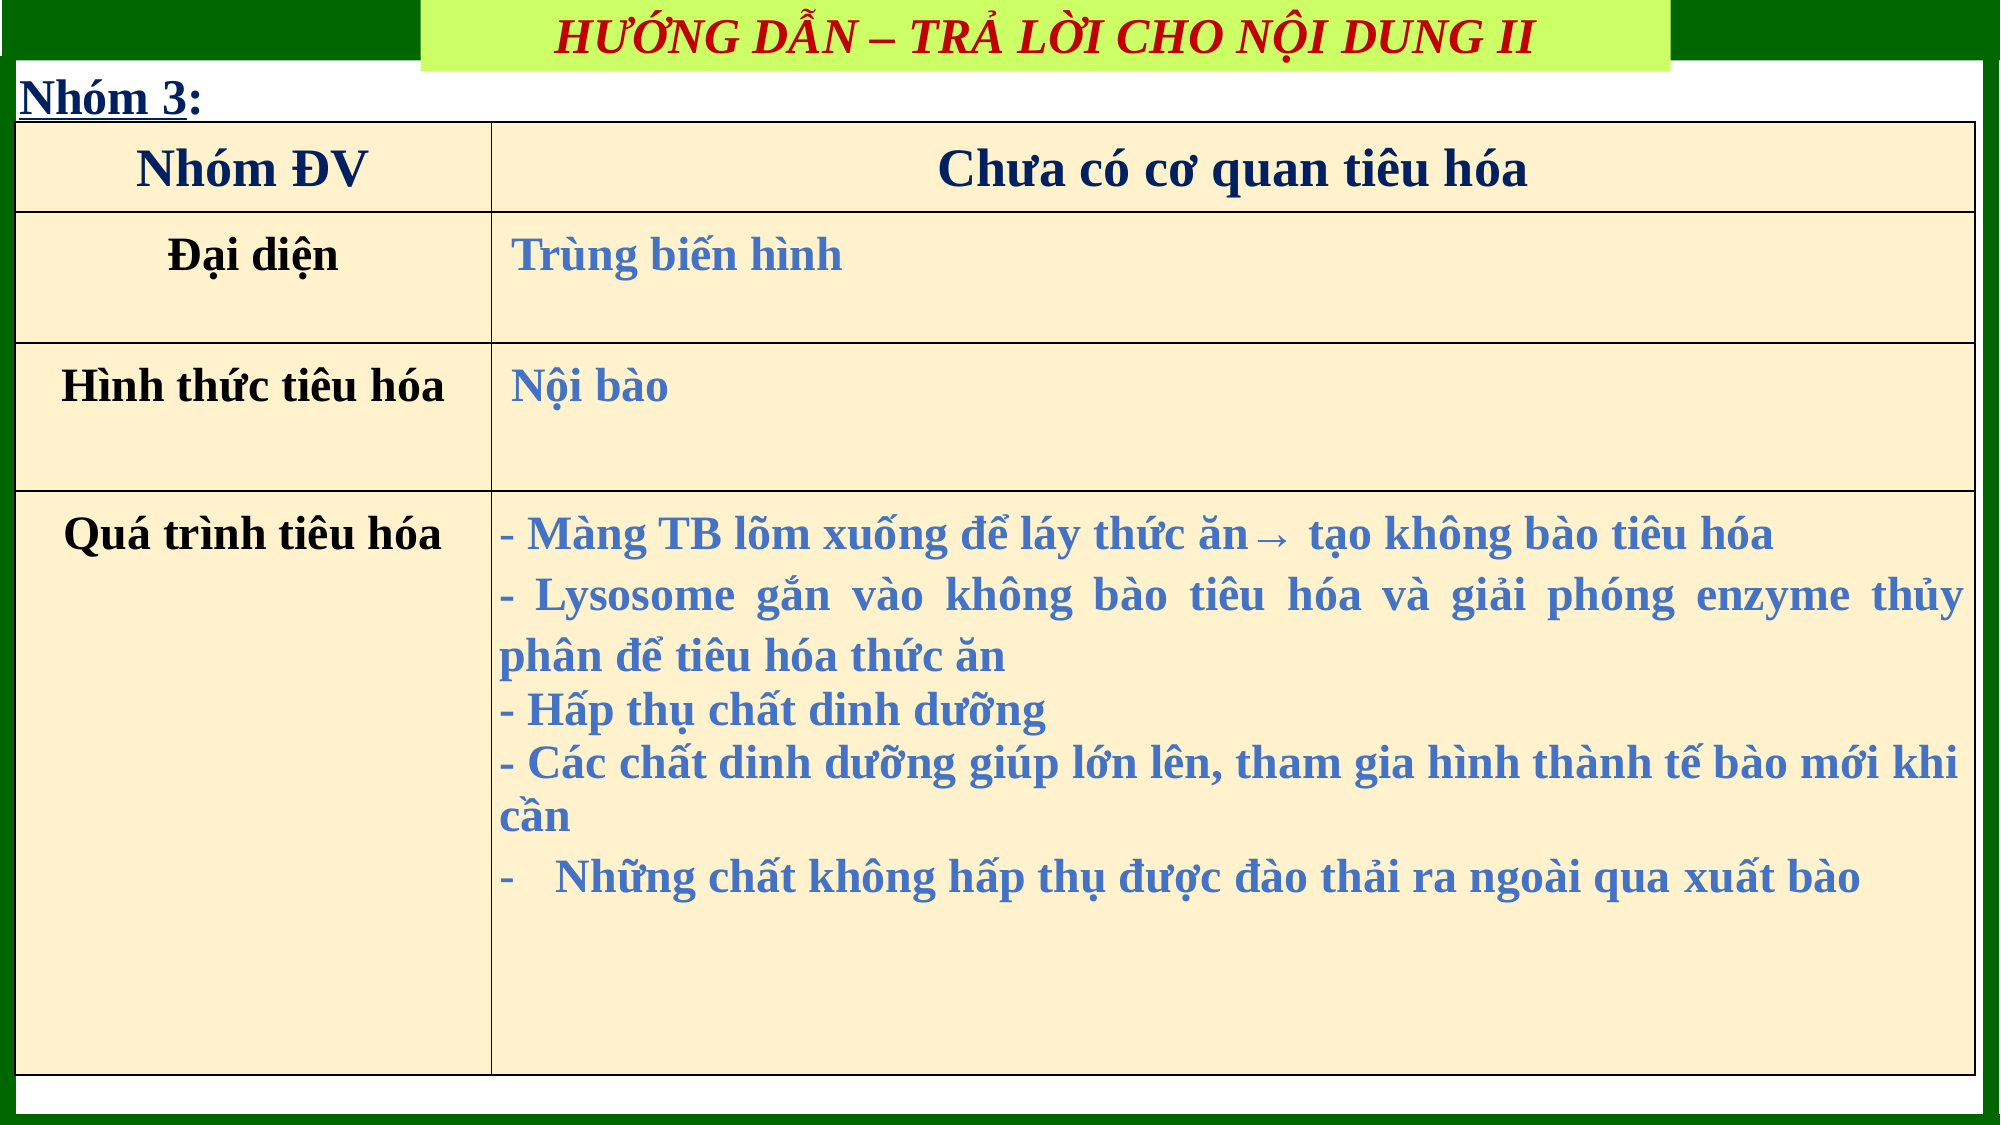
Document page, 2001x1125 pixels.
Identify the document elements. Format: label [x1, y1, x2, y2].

text_box [0, 0, 2000, 1125]
